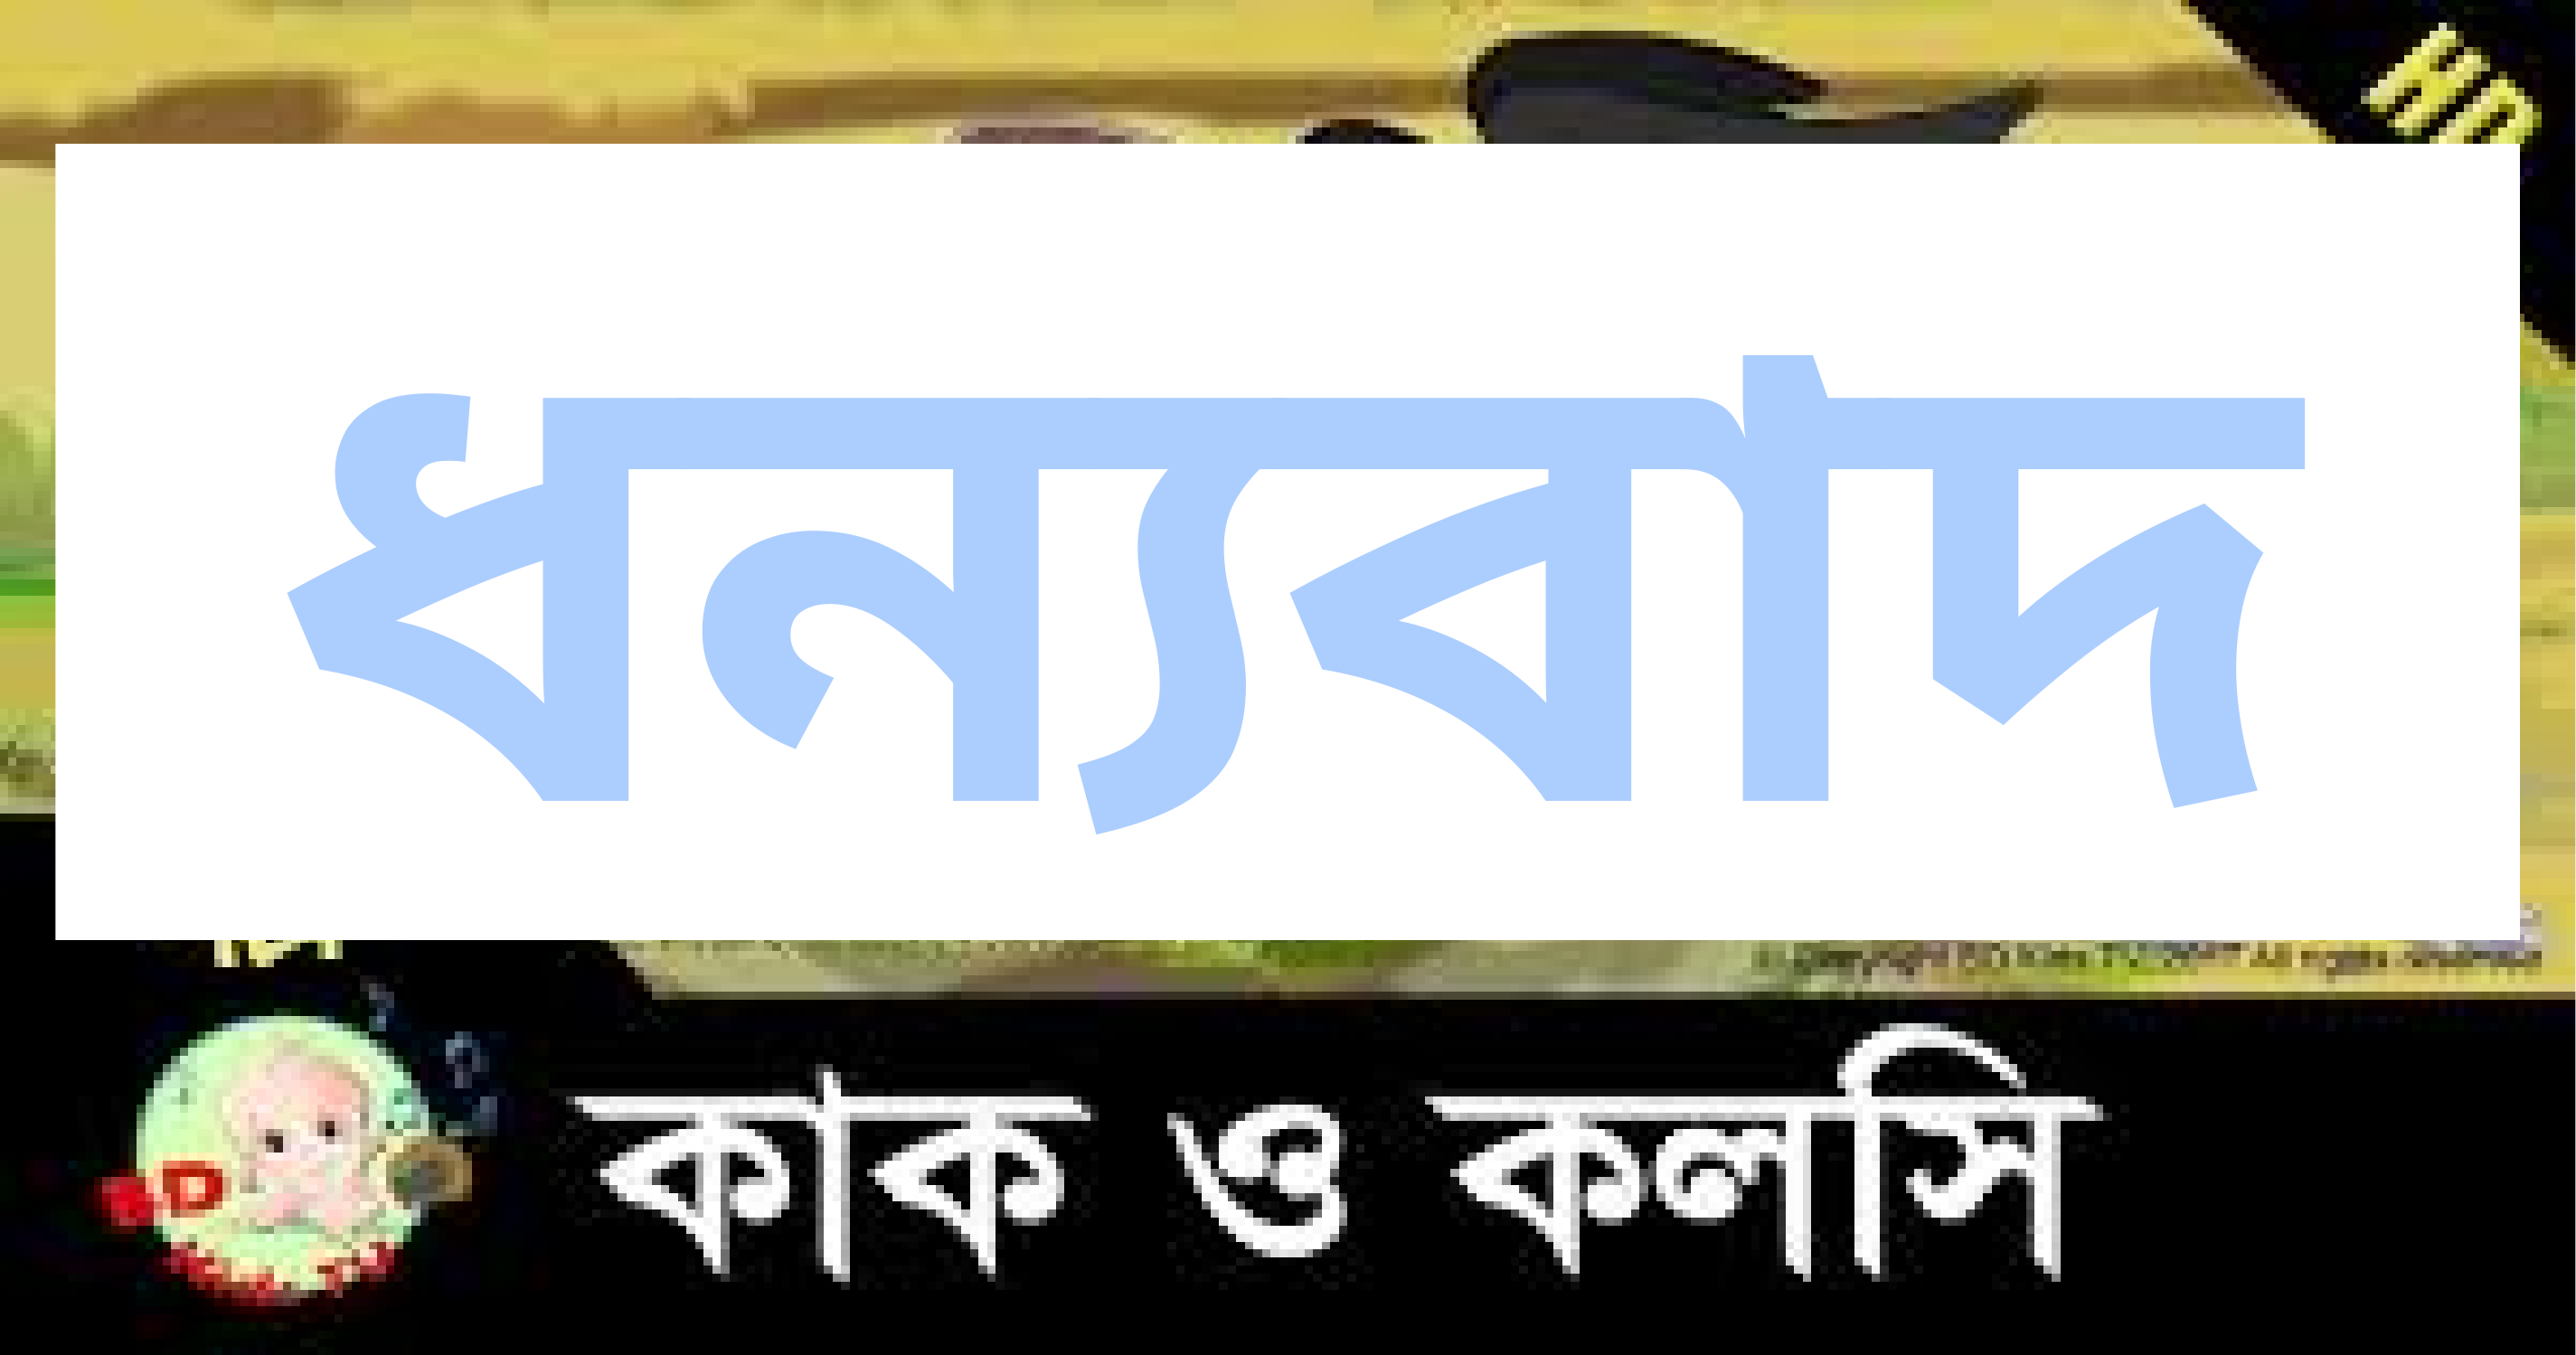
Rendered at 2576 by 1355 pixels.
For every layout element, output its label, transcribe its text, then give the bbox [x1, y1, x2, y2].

text_box ধন্যবাদ [55, 144, 2520, 940]
picture [0, 0, 2576, 1355]
